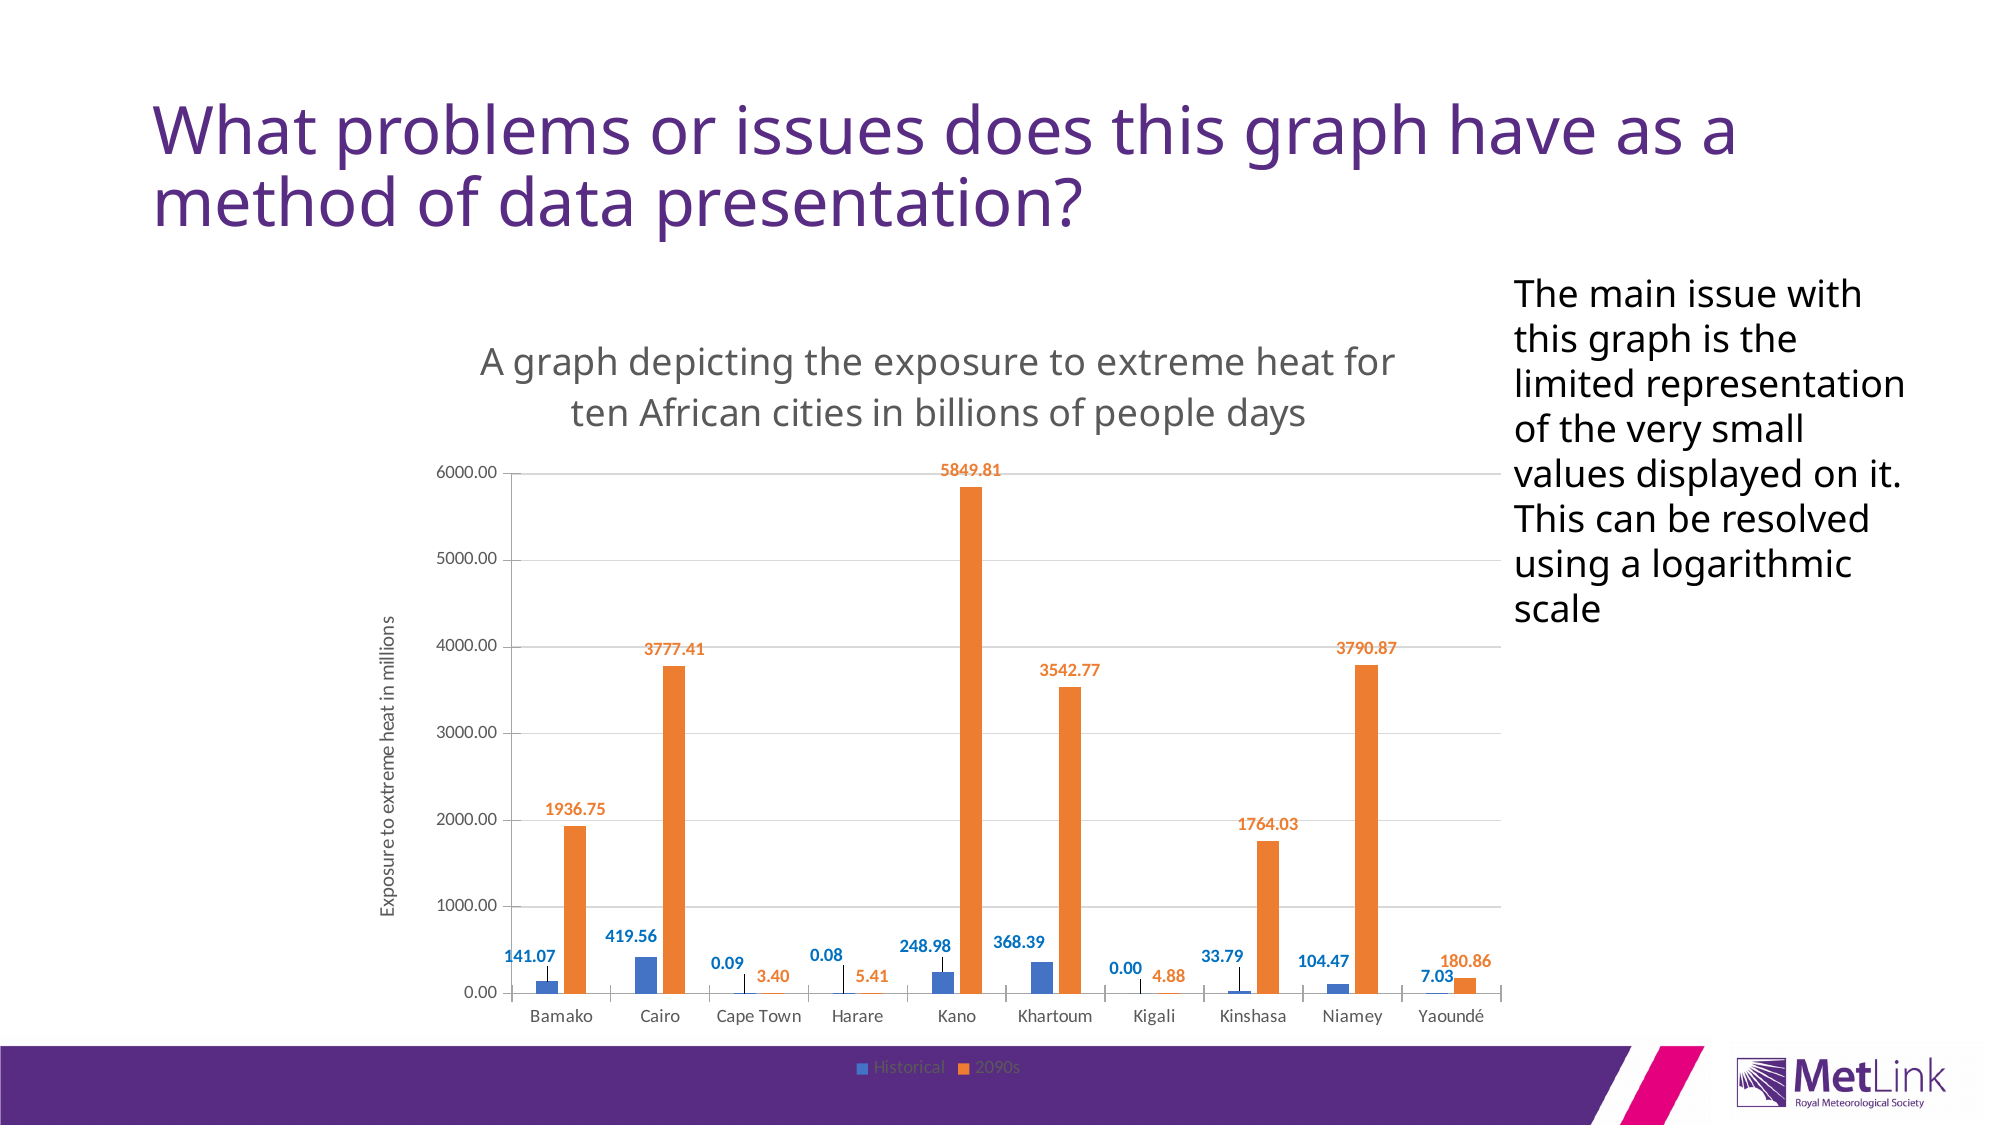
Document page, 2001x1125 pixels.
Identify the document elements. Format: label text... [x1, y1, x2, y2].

text_box The main issue with this graph is the limited representation of the very small values displayed on it. This can be resolved using a logarithmic scale [1498, 262, 1933, 638]
title What problems or issues does this graph have as a method of data presentation? [137, 59, 1863, 278]
picture [1729, 1041, 1984, 1119]
chart [353, 299, 1525, 1085]
picture [0, 1035, 1711, 1125]
